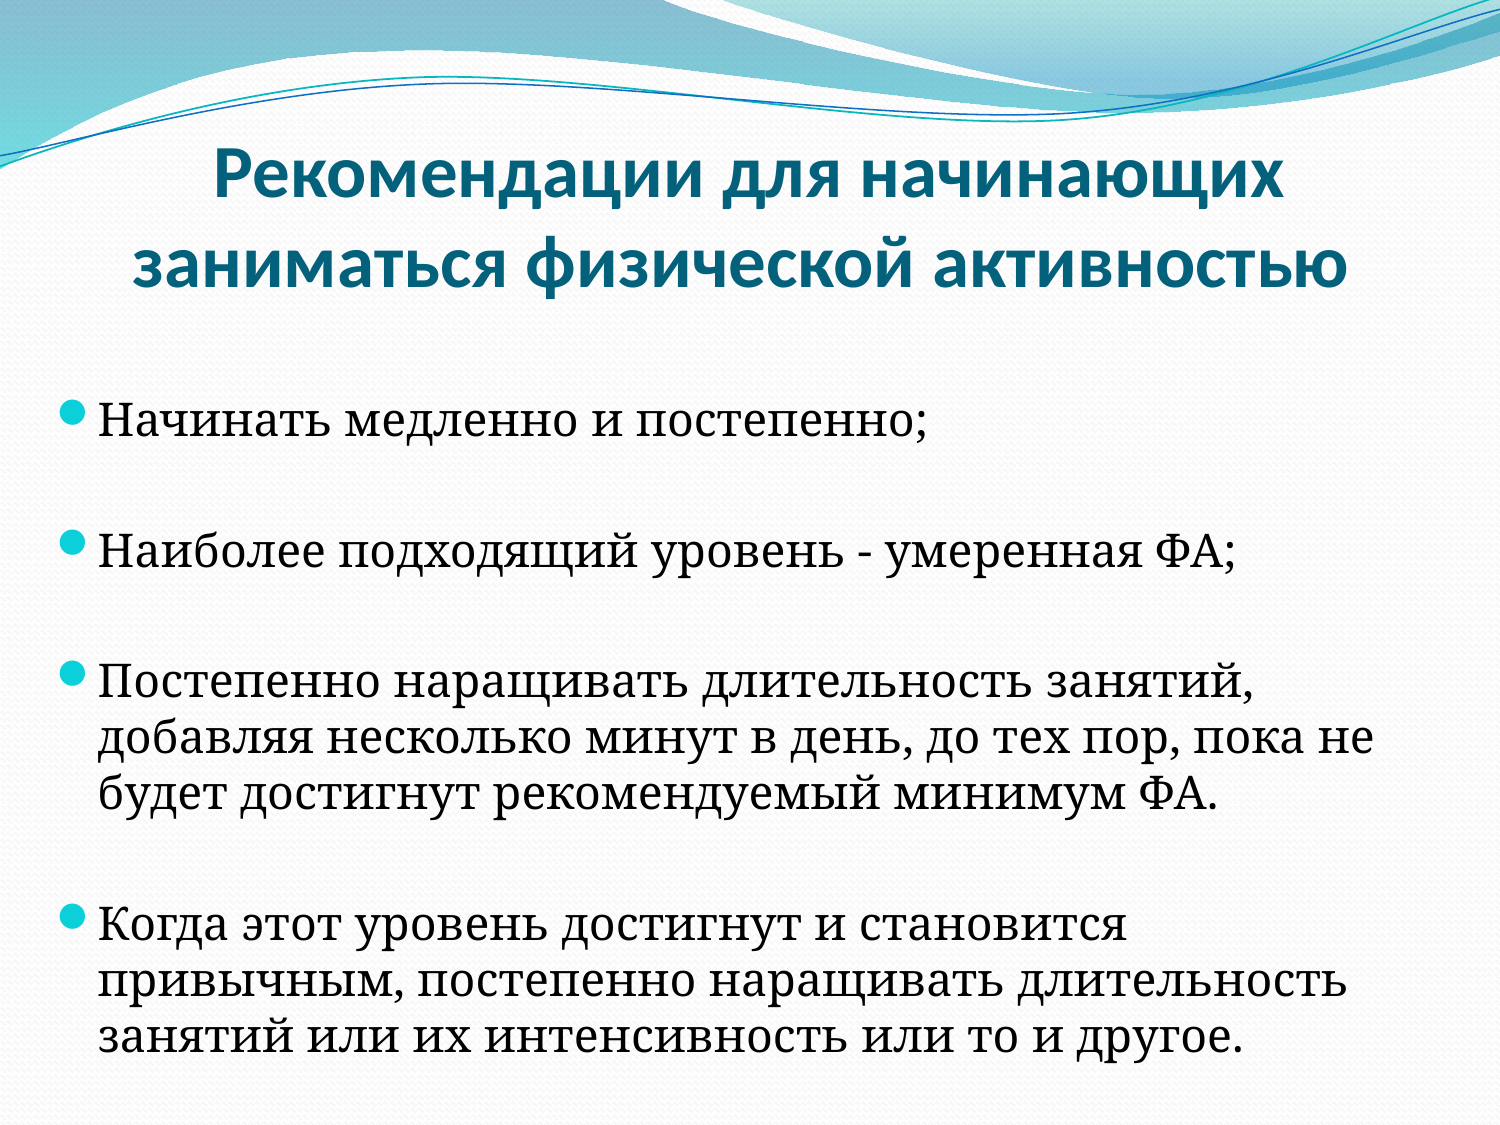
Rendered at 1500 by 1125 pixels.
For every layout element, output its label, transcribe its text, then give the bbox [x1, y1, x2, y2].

title Рекомендации для начинающих заниматься физической активностью [75, 115, 1425, 303]
list Начинать медленно и постепенно; Наиболее подходящий уровень - умеренная ФА; Постепенно наращивать длительность занятий, добавляя несколько минут в день, до тех пор, пока не будет достигнут рекомендуемый минимум ФА. Когда этот уровень достигнут и становится привычным, постепенно наращивать длительность занятий или их интенсивность или то и другое. [41, 317, 1425, 1083]
